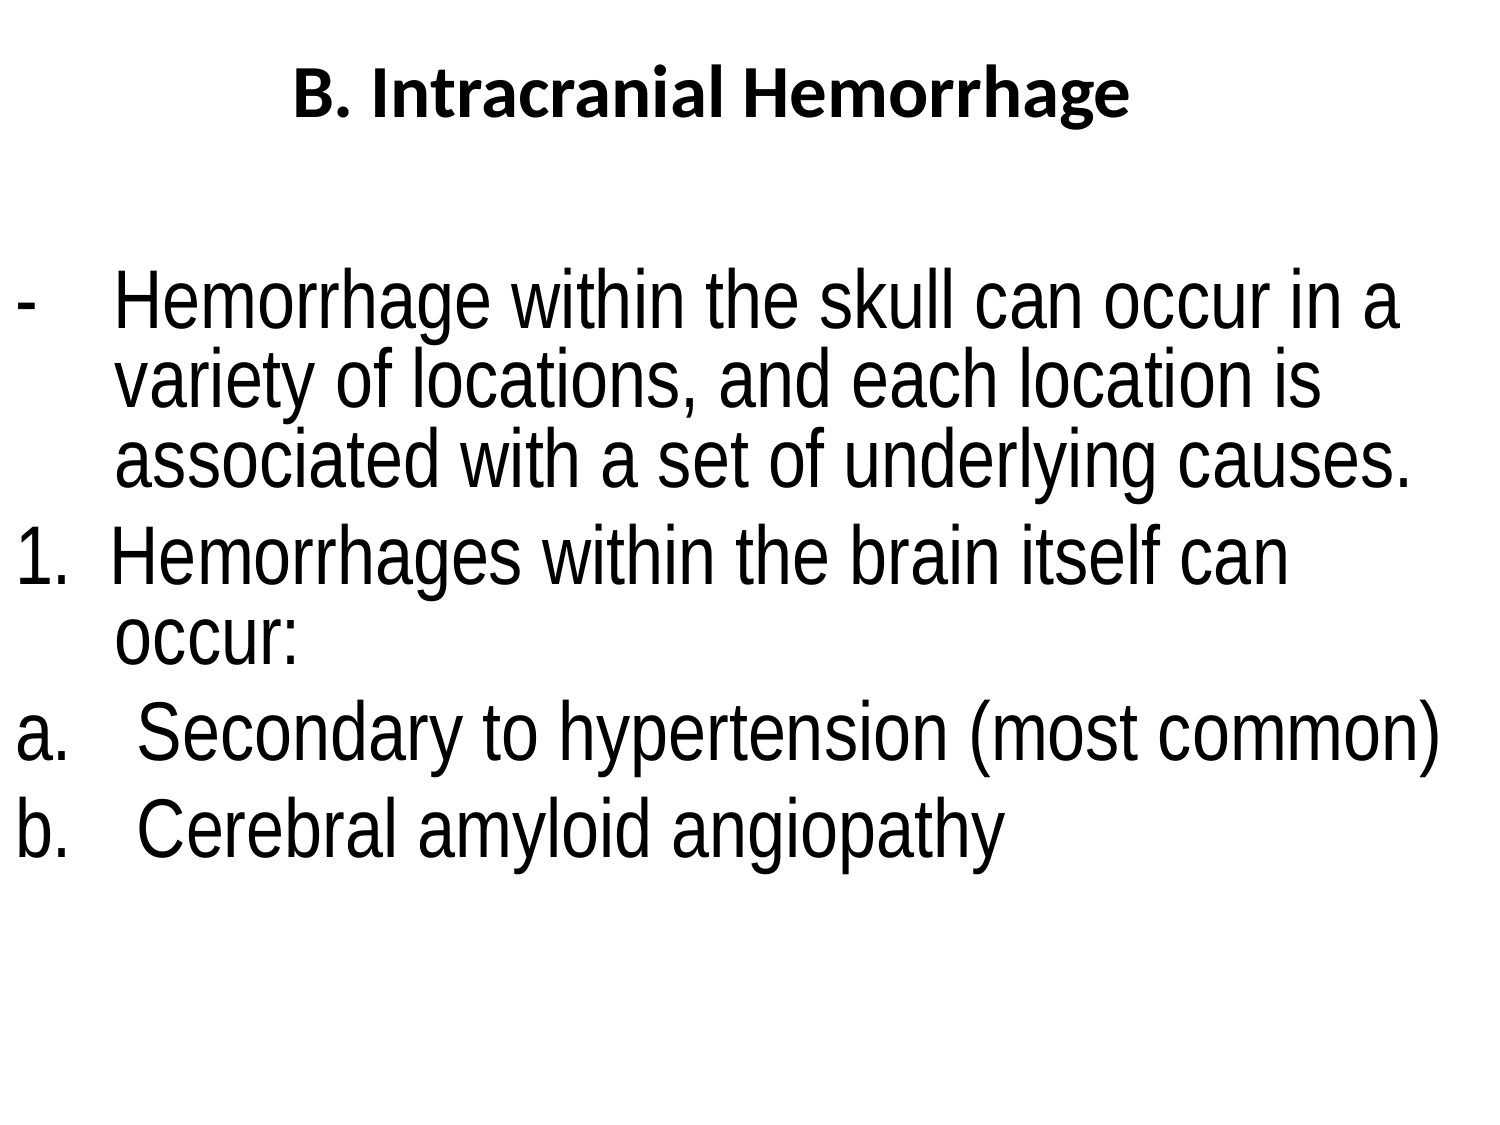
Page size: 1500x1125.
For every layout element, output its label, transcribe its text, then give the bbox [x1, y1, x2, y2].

title B. Intracranial Hemorrhage [0, 0, 1425, 149]
list - Hemorrhage within the skull can occur in a variety of locations, and each location is associated with a set of underlying causes. 1. Hemorrhages within the brain itself can occur: Secondary to hypertension (most common) Cerebral amyloid angiopathy [0, 149, 1500, 1125]
